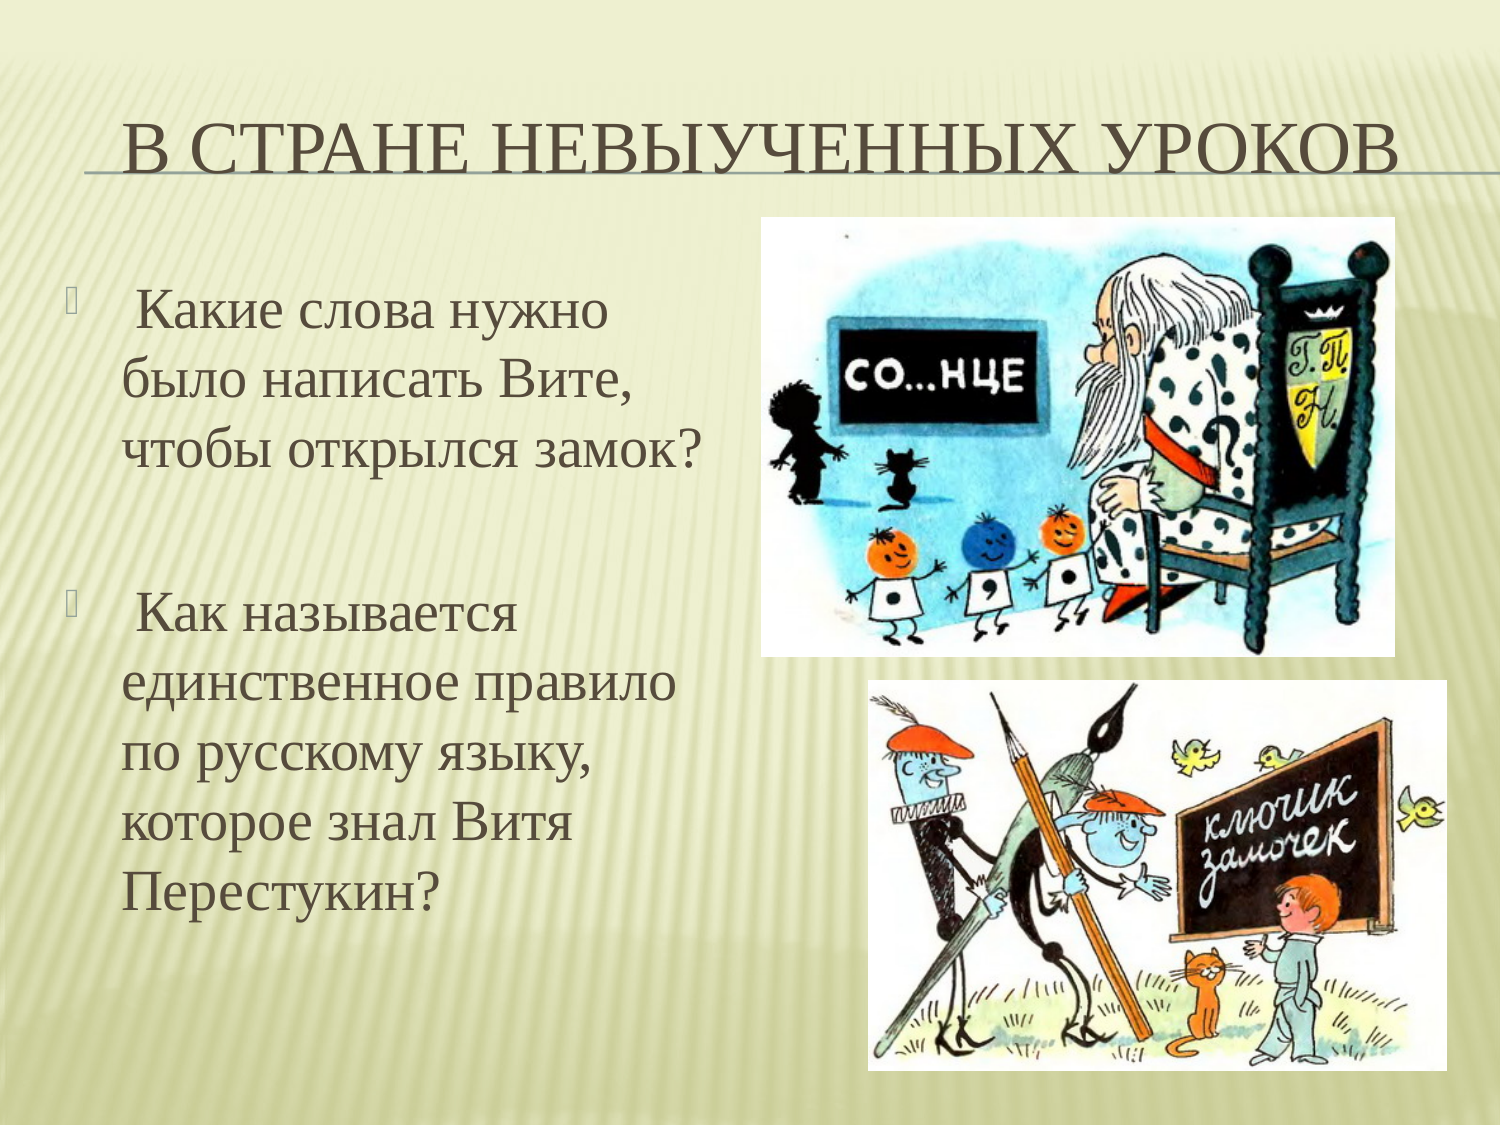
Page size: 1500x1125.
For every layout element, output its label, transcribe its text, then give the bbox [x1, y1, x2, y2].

picture [761, 217, 1395, 658]
title В стране невыученных уроков [49, 75, 1475, 213]
picture [867, 680, 1448, 1071]
list Какие слова нужно было написать Вите, чтобы открылся замок? Как называется единственное правило по русскому языку, которое знал Витя Перестукин? [50, 262, 738, 1038]
